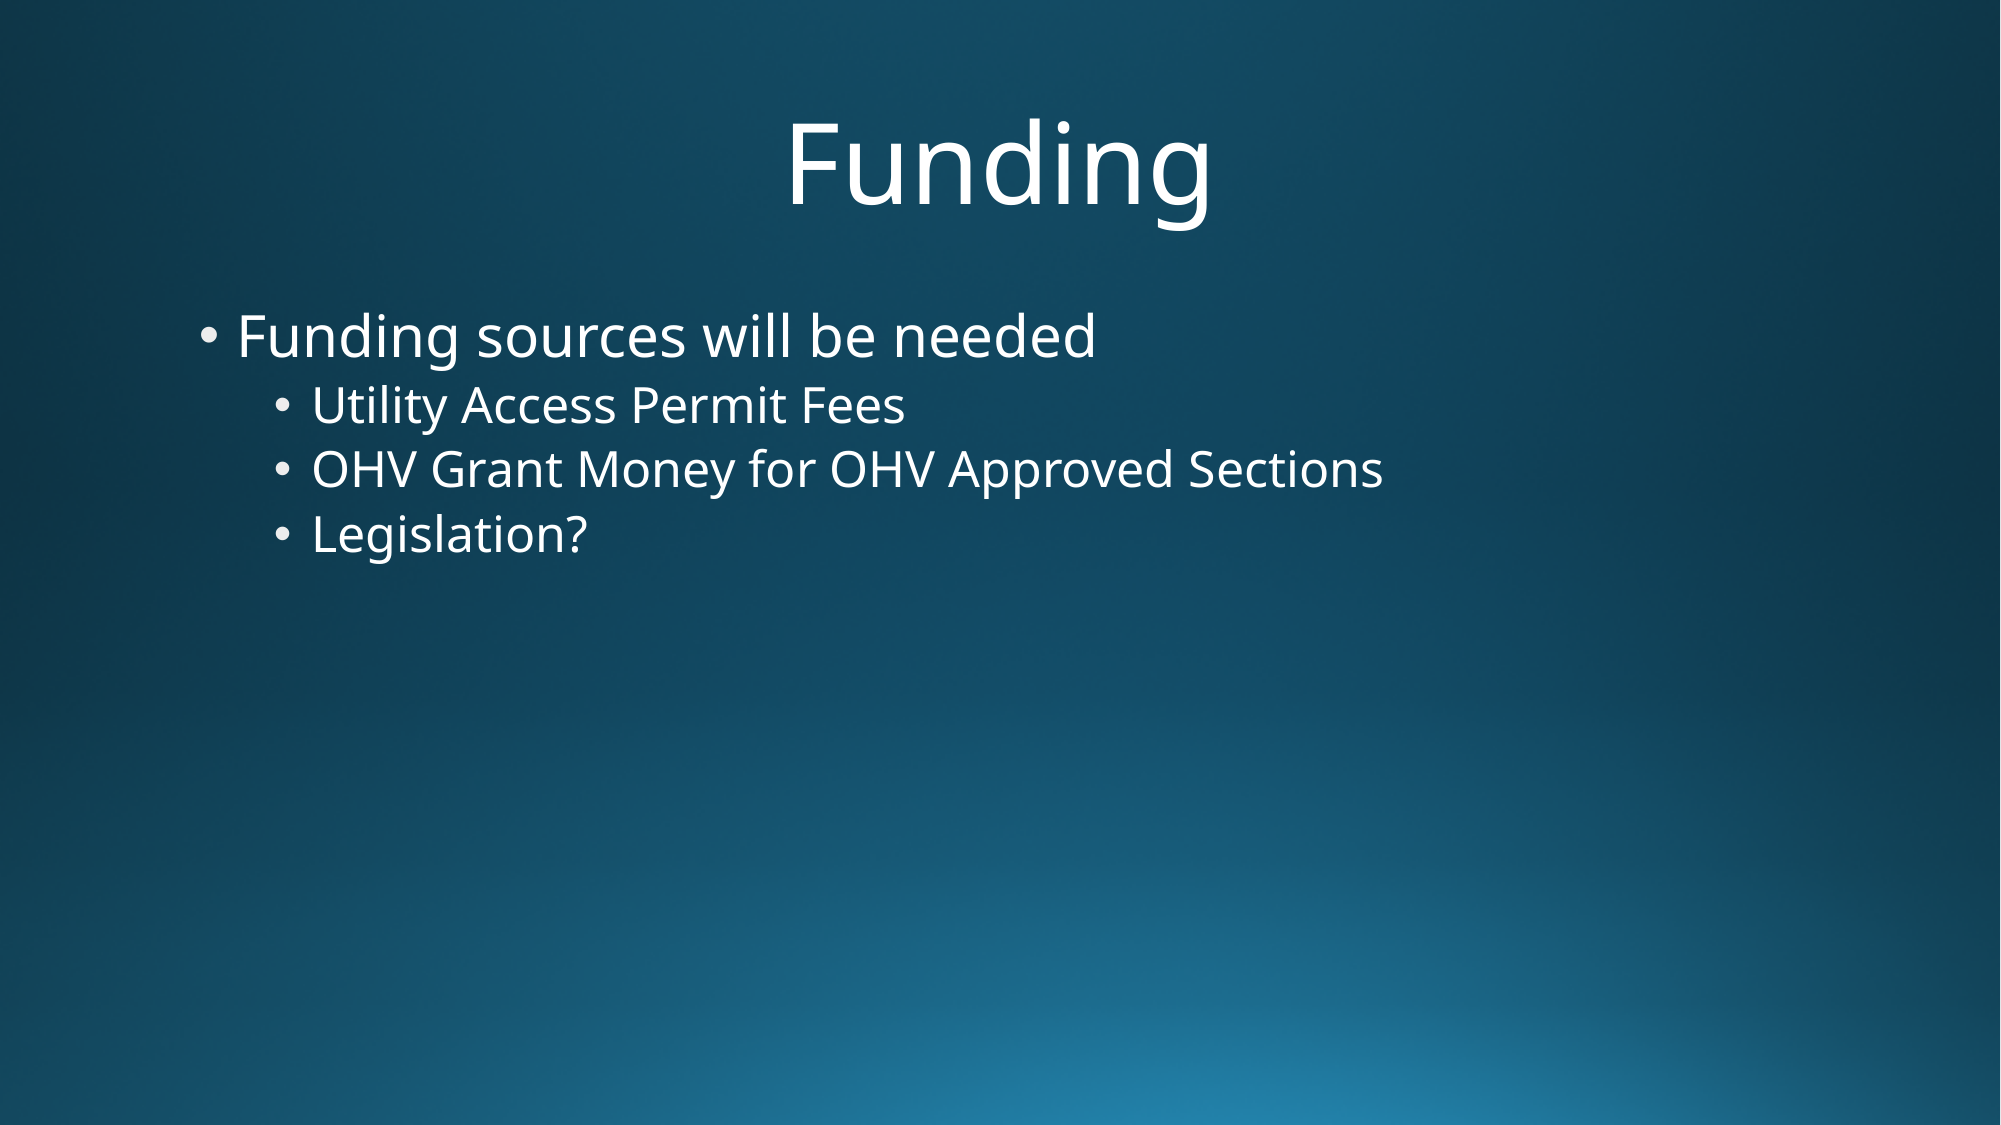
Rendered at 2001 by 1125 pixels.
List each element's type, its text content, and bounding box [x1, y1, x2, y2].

title Funding [137, 59, 1863, 278]
list Funding sources will be needed Utility Access Permit Fees OHV Grant Money for OHV Approved Sections Legislation? [183, 299, 1863, 1014]
picture [0, 0, 2001, 1125]
